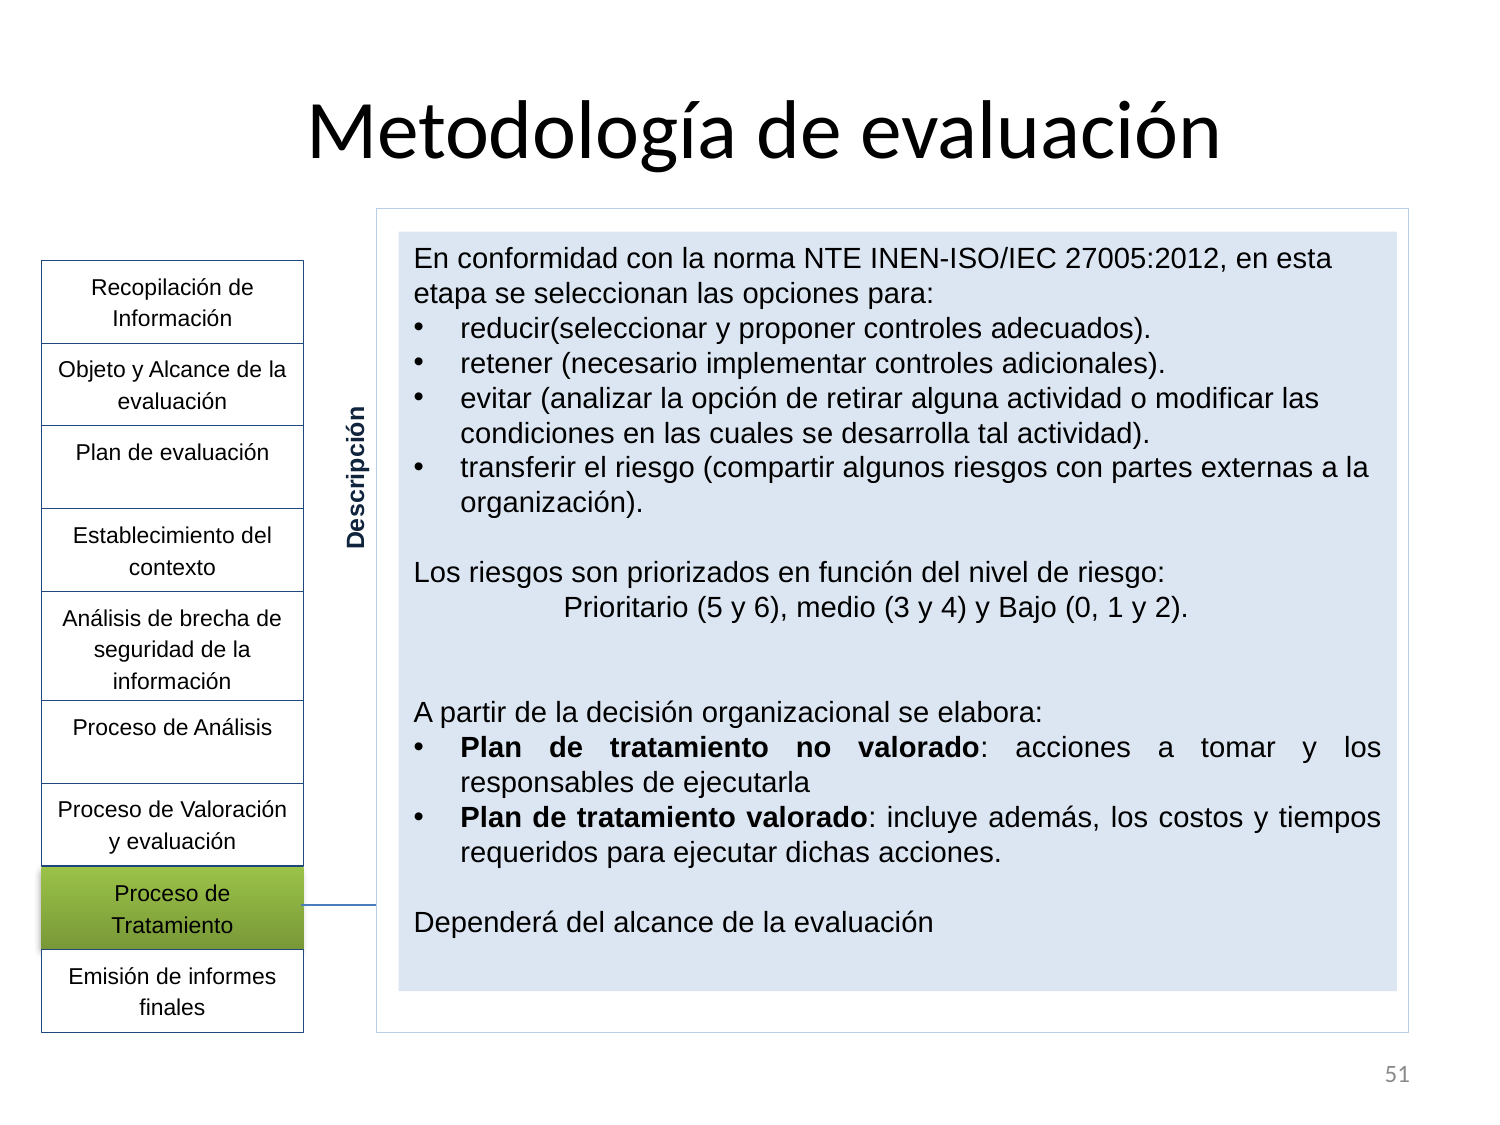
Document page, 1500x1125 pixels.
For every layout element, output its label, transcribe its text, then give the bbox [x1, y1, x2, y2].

text_box Descripción [331, 391, 377, 565]
text_box Análisis de brecha de seguridad de la información [41, 591, 304, 700]
text_box [376, 208, 1409, 1033]
text_box Proceso de Valoración y evaluación [41, 783, 304, 866]
title Metodología de evaluación [117, 48, 1412, 203]
text_box Recopilación de Información [41, 260, 304, 343]
text_box Establecimiento del contexto [41, 509, 304, 591]
text_box Plan de evaluación [41, 425, 304, 509]
text_box Proceso de Tratamiento [41, 867, 304, 949]
text_box Emisión de informes finales [41, 949, 304, 1033]
text_box Objeto y Alcance de la evaluación [41, 343, 304, 425]
text_box Proceso de Análisis [41, 700, 304, 783]
text_box En conformidad con la norma NTE INEN-ISO/IEC 27005:2012, en esta etapa se seleccionan las opciones para: reducir(seleccionar y proponer controles adecuados). retener (necesario implementar controles adicionales). evitar (analizar la opción de retirar alguna actividad o modificar las condiciones en las cuales se desarrolla tal actividad). transferir el riesgo (compartir algunos riesgos con partes externas a la organización). Los riesgos son priorizados en función del nivel de riesgo: Prioritario (5 y 6), medio (3 y 4) y Bajo (0, 1 y 2). A partir de la decisión organizacional se elabora: Plan de tratamiento no valorado: acciones a tomar y los responsables de ejecutarla Plan de tratamiento valorado: incluye además, los costos y tiempos requeridos para ejecutar dichas acciones. Dependerá del alcance de la evaluación [398, 231, 1397, 992]
slide_number 51 [1074, 1042, 1425, 1103]
